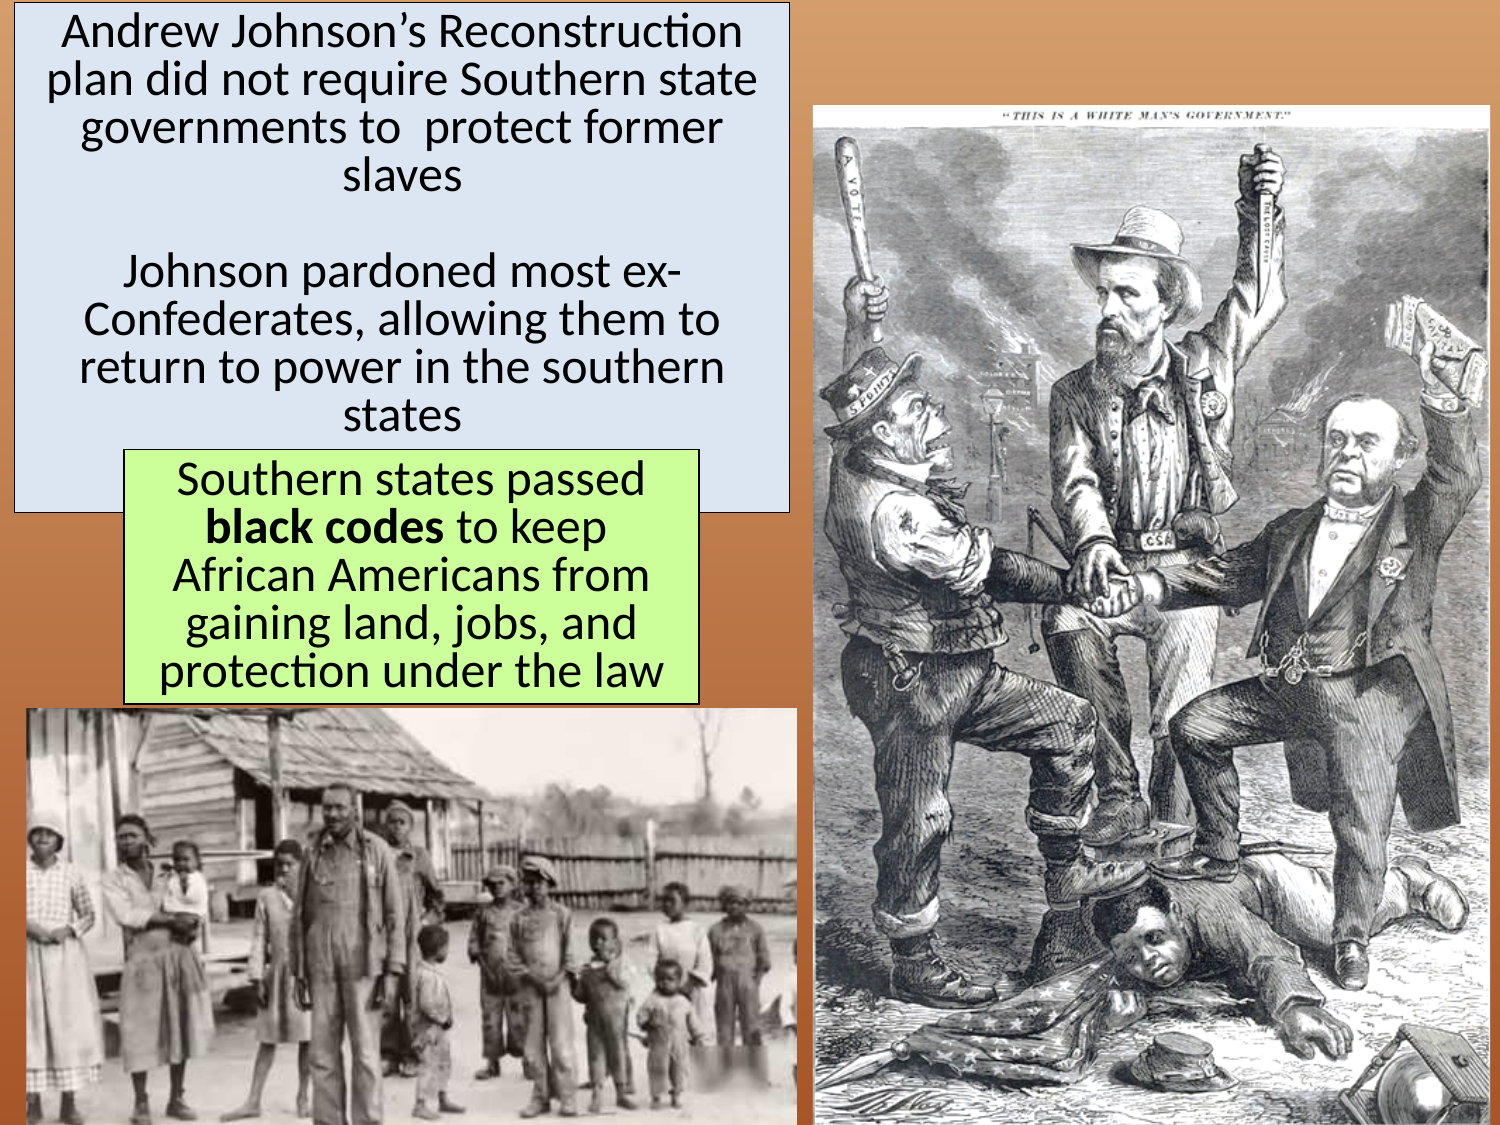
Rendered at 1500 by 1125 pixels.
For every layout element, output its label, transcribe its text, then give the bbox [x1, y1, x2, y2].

picture [812, 104, 1491, 1125]
text_box Southern states passed black codes to keep African Americans from gaining land, jobs, and protection under the law [124, 449, 700, 705]
text_box Andrew Johnson’s Reconstruction plan did not require Southern state governments to protect former slaves Johnson pardoned most ex-Confederates, allowing them to return to power in the southern states [14, 2, 790, 513]
picture [25, 708, 797, 1125]
